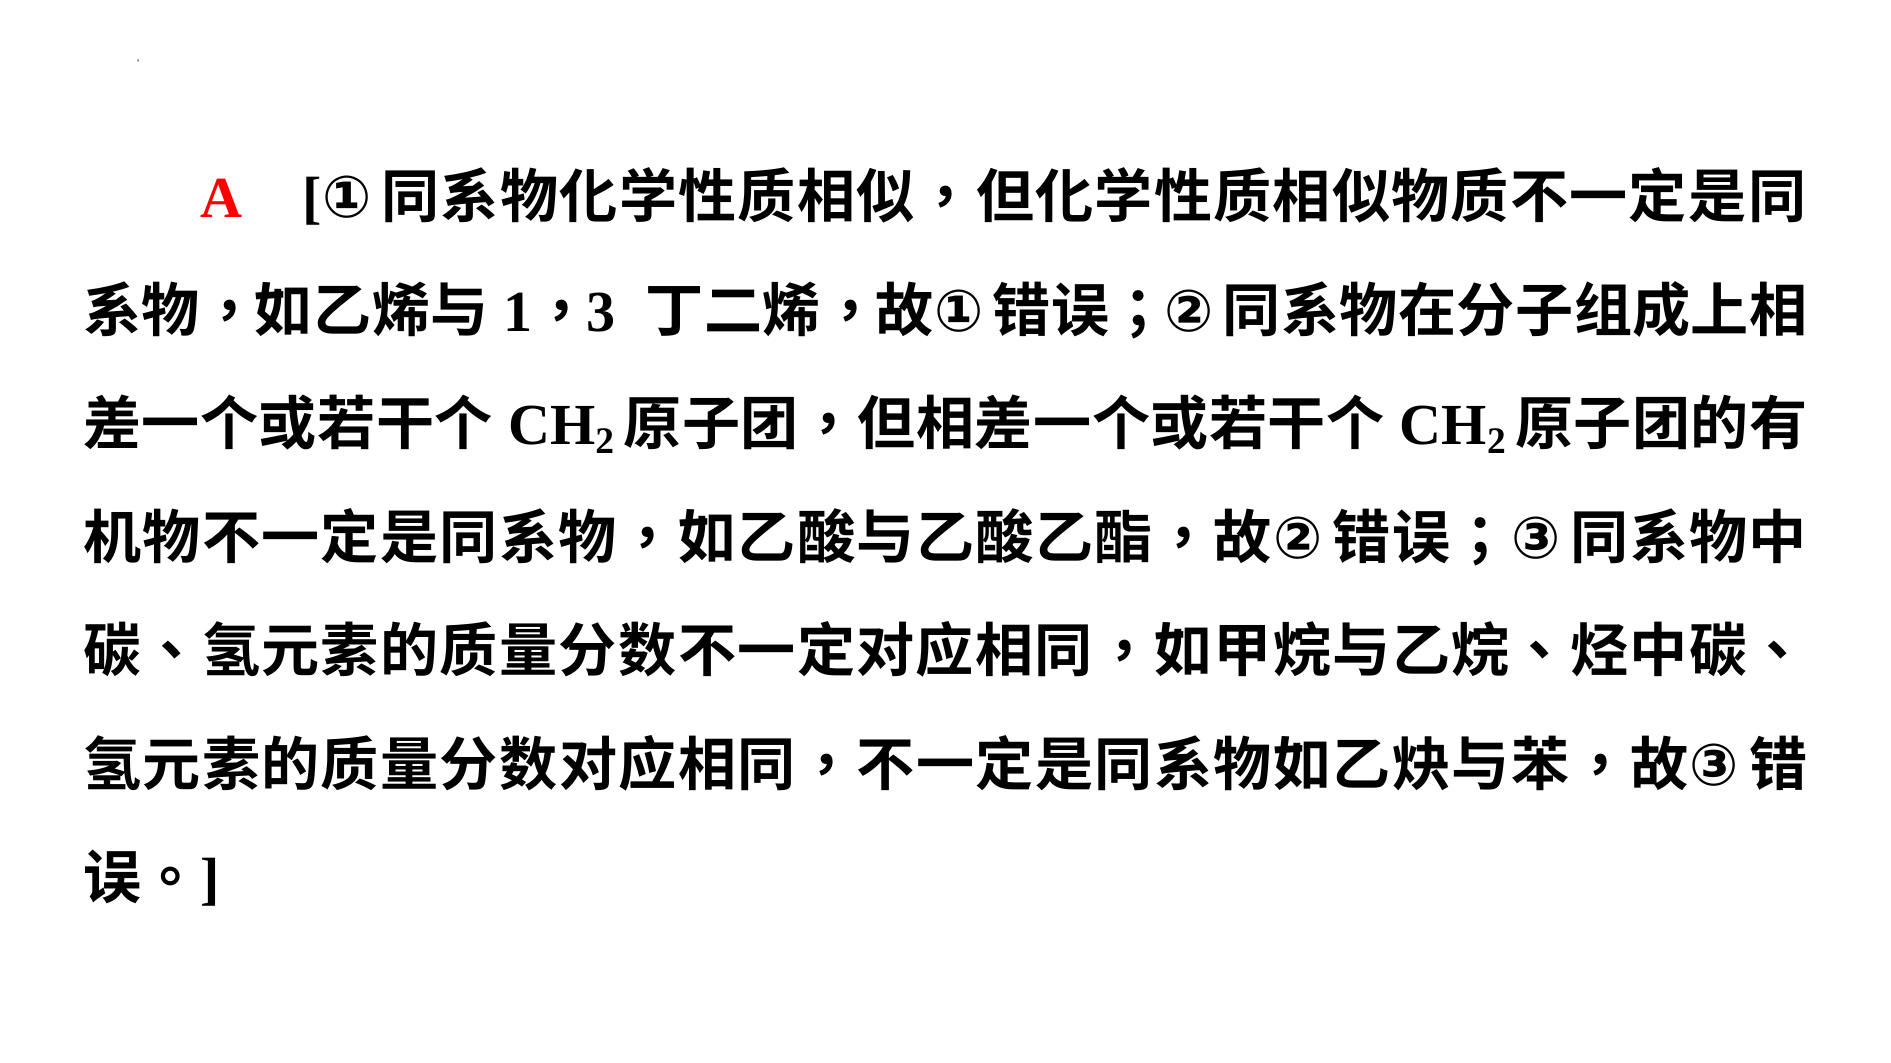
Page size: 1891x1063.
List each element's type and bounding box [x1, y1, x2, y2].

text_box [83, 159, 1807, 955]
